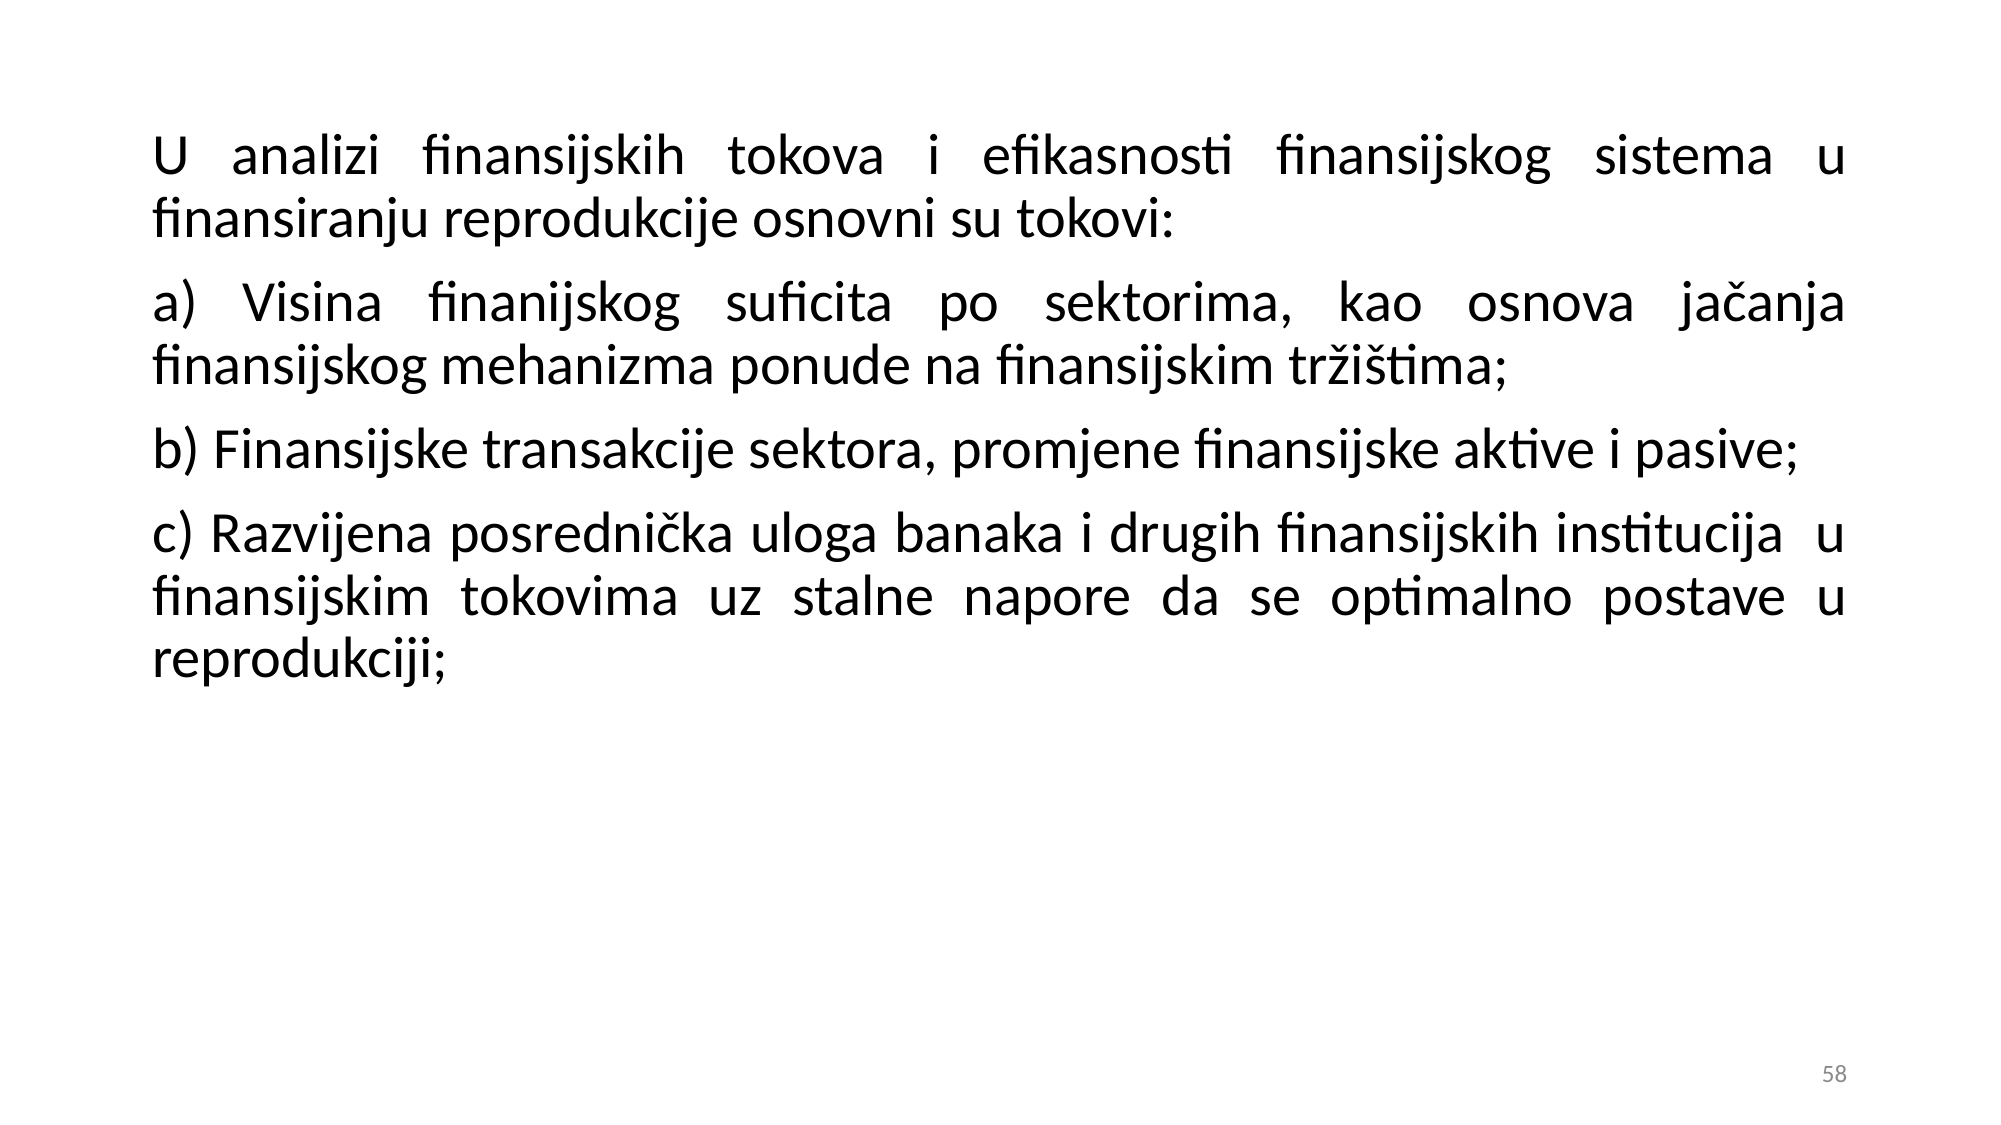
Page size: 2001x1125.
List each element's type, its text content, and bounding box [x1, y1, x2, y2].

list U analizi finansijskih tokova i efikasnosti finansijskog sistema u finansiranju reprodukcije osnovni su tokovi: a) Visina finanijskog suficita po sektorima, kao osnova jačanja finansijskog mehanizma ponude na finansijskim tržištima; b) Finansijske transakcije sektora, promjene finansijske aktive i pasive; c) Razvijena posrednička uloga banaka i drugih finansijskih institucija u finansijskim tokovima uz stalne napore da se optimalno postave u reprodukciji; [137, 116, 1863, 1014]
slide_number 58 [1412, 1042, 1863, 1103]
